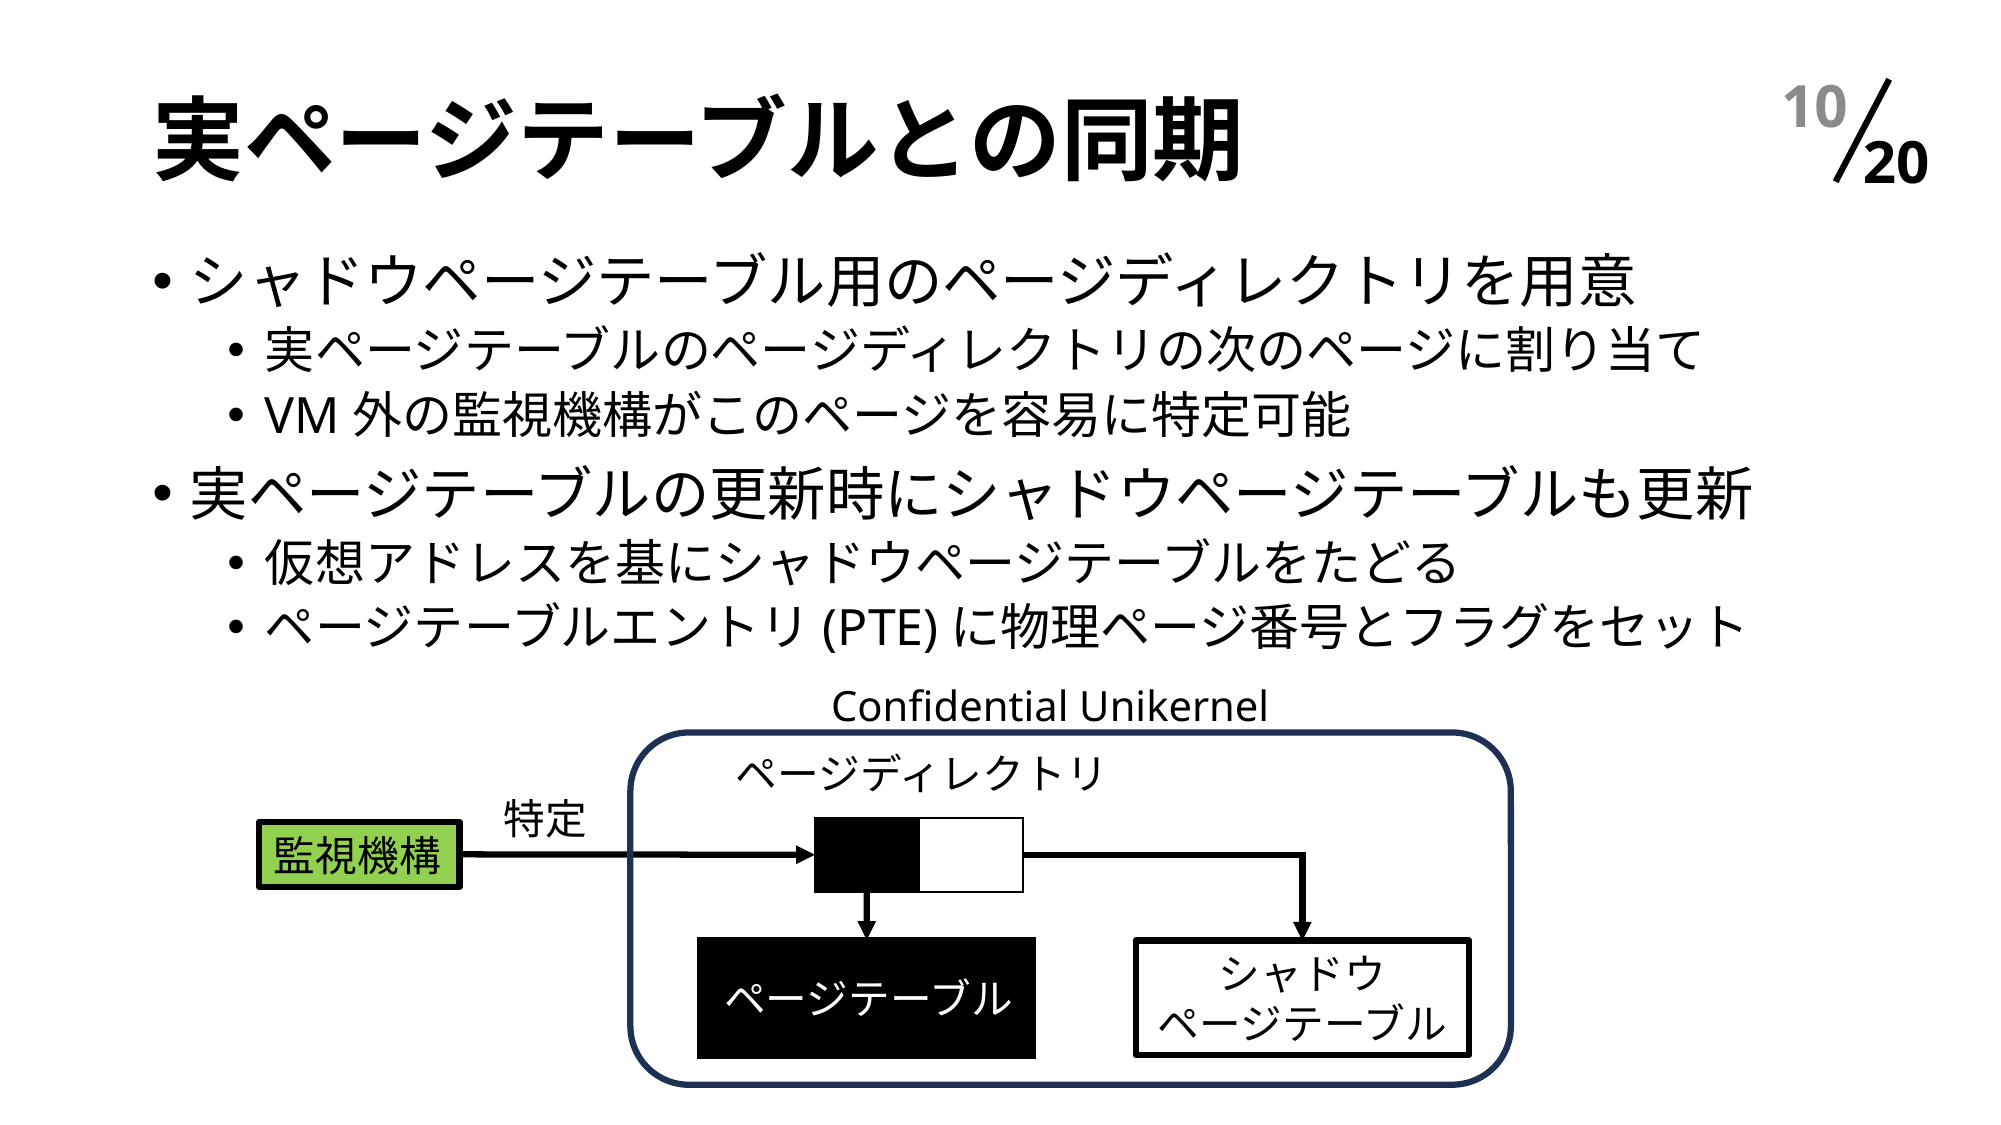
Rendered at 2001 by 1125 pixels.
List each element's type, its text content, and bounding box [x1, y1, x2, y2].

text_box [629, 731, 1512, 1086]
text_box 特定 [489, 785, 627, 850]
text_box Confidential Unikernel [816, 672, 1325, 738]
text_box ページテーブル [709, 965, 1037, 1030]
text_box シャドウ ページテーブル [1135, 940, 1469, 1056]
title 実ページテーブルとの同期 [137, 68, 1944, 219]
text_box 監視機構 [259, 821, 460, 887]
slide_number 9 [1666, 78, 1863, 139]
list シャドウページテーブル用のページディレクトリを用意 実ページテーブルのページディレクトリの次のページに割り当て VM外の監視機構がこのページを容易に特定可能 実ページテーブルの更新時にシャドウページテーブルも更新 仮想アドレスを基にシャドウページテーブルをたどる ページテーブルエントリ(PTE)に物理ページ番号とフラグをセット [137, 244, 1909, 959]
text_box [1022, 854, 1303, 941]
text_box [699, 939, 1034, 1057]
